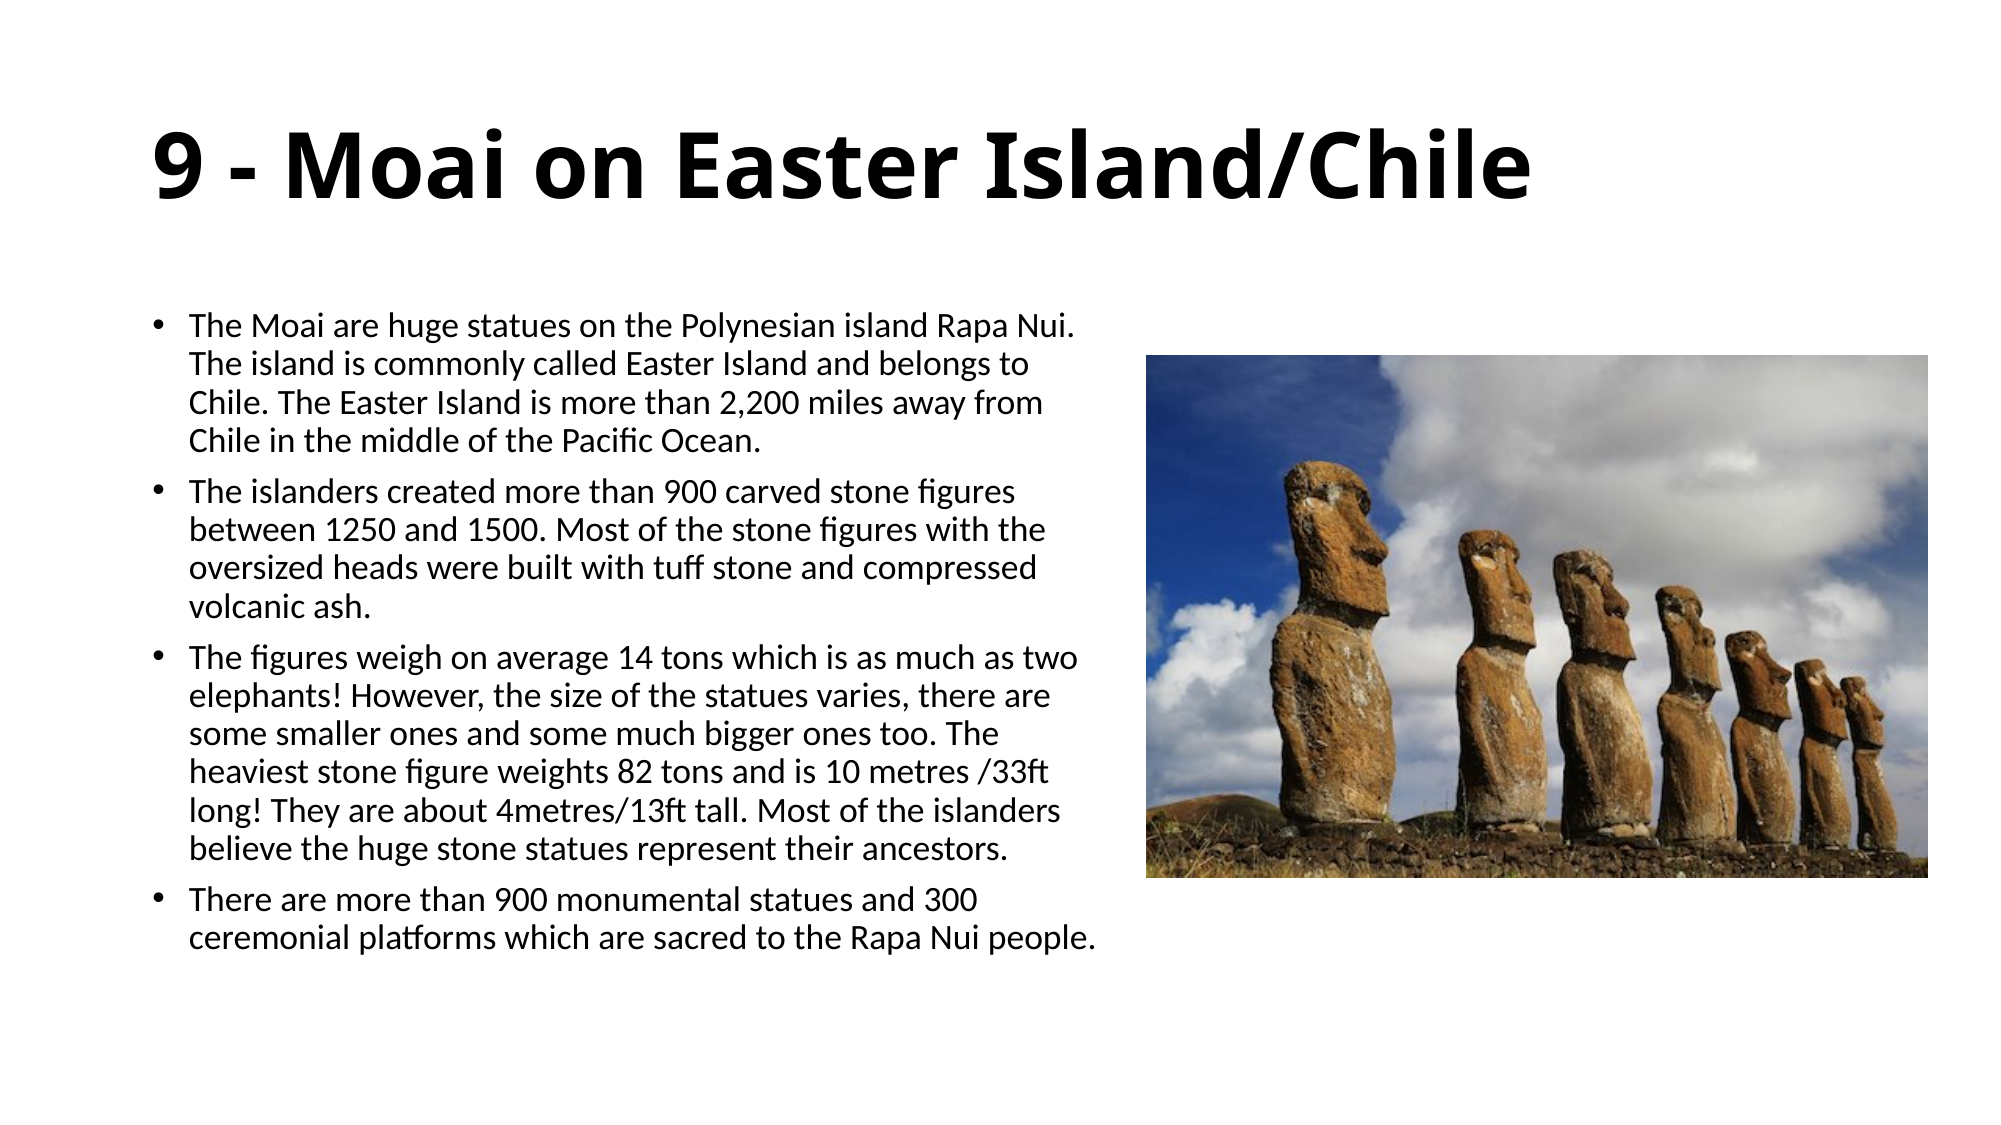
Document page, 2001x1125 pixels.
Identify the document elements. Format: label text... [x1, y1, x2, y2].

list The Moai are huge statues on the Polynesian island Rapa Nui. The island is commonly called Easter Island and belongs to Chile. The Easter Island is more than 2,200 miles away from Chile in the middle of the Pacific Ocean. The islanders created more than 900 carved stone figures between 1250 and 1500. Most of the stone figures with the oversized heads were built with tuff stone and compressed volcanic ash. The figures weigh on average 14 tons which is as much as two elephants! However, the size of the statues varies, there are some smaller ones and some much bigger ones too. The heaviest stone figure weights 82 tons and is 10 metres /33ft long! They are about 4metres/13ft tall. Most of the islanders believe the huge stone statues represent their ancestors. There are more than 900 monumental statues and 300 ceremonial platforms which are sacred to the Rapa Nui people. [137, 299, 1115, 1014]
title 9 - Moai on Easter Island/Chile [137, 59, 1863, 278]
picture [1146, 355, 1928, 878]
